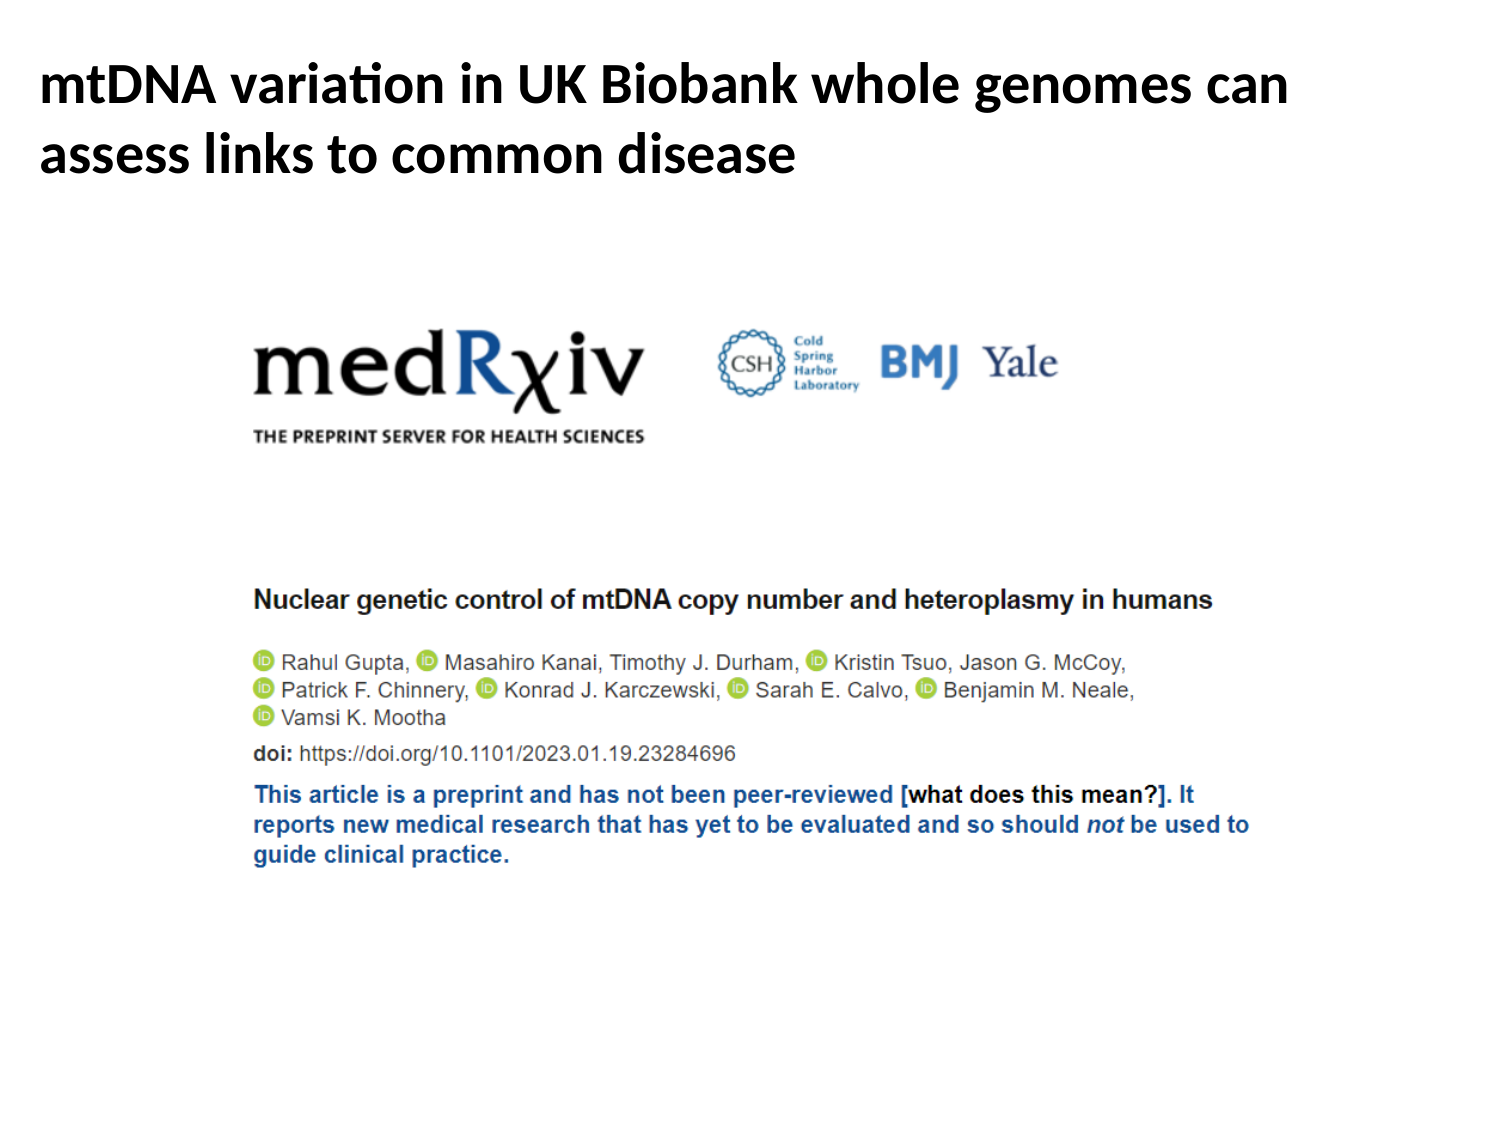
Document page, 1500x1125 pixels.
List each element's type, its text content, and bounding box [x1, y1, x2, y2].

title mtDNA variation in UK Biobank whole genomes can assess links to common disease [24, 37, 1425, 118]
picture [220, 312, 1280, 876]
